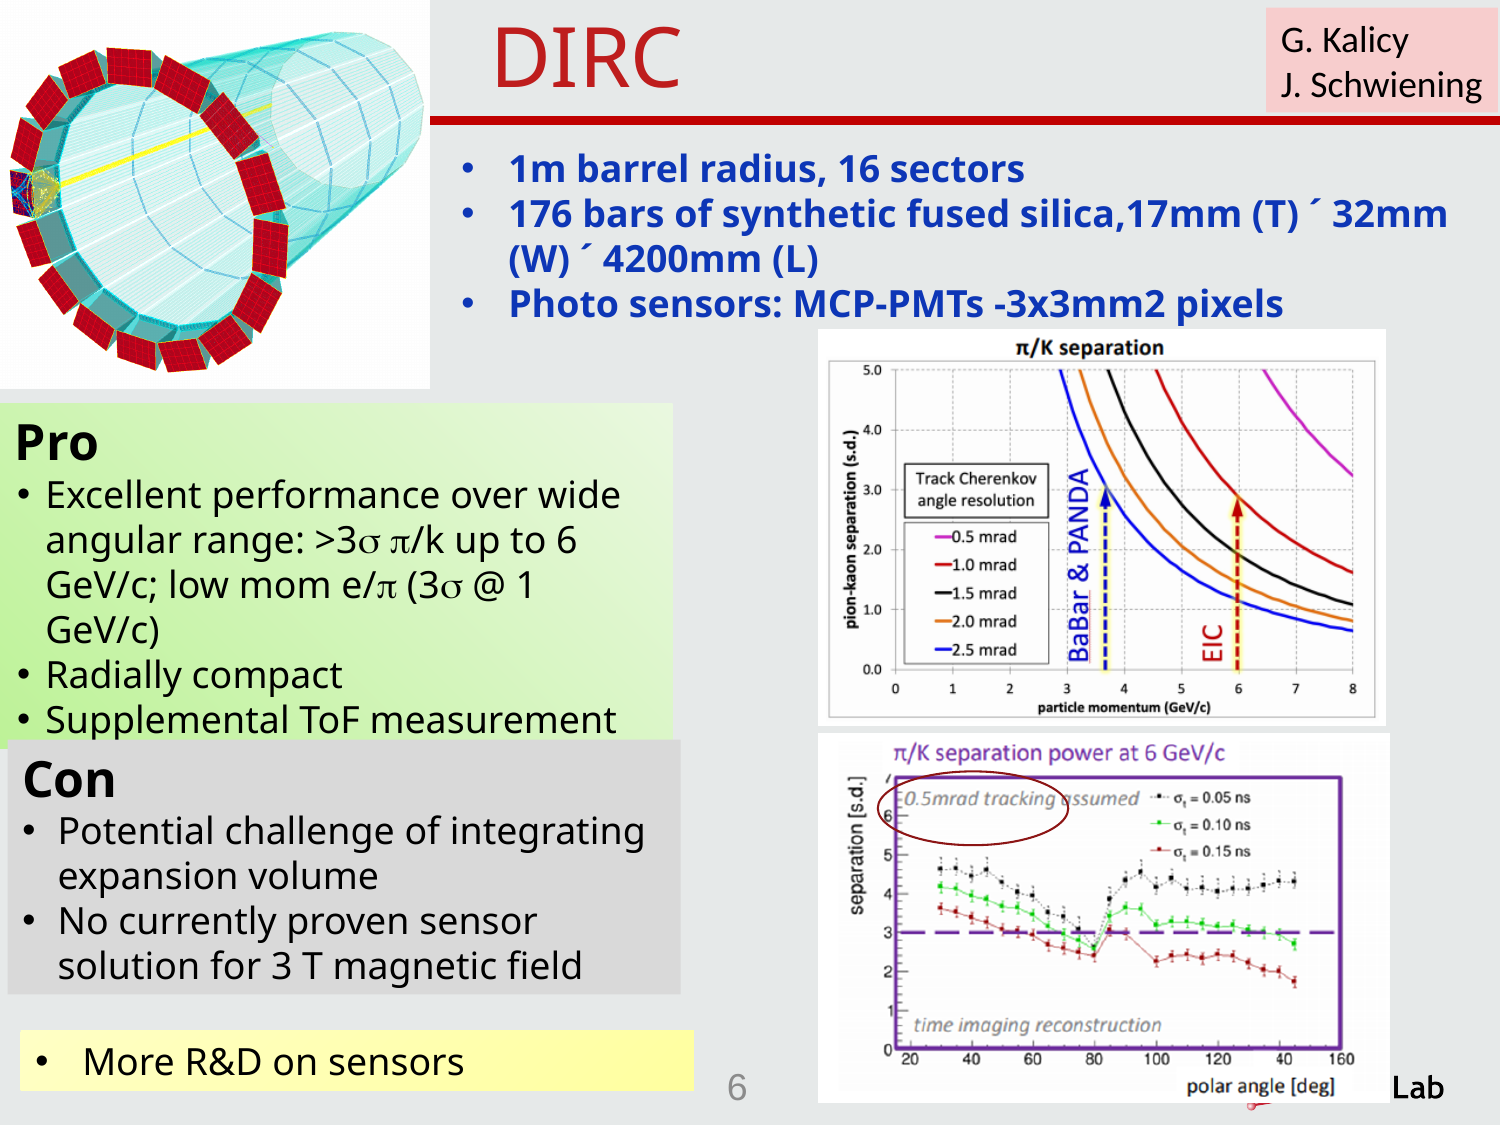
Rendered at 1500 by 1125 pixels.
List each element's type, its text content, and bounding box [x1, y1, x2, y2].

picture [818, 329, 1386, 726]
text_box Pro Excellent performance over wide angular range: >3s p/k up to 6 GeV/c; low mom e/p (3s @ 1 GeV/c) Radially compact Supplemental ToF measurement [0, 403, 673, 749]
title DIRC [475, 0, 852, 122]
slide_number 6 [693, 1060, 782, 1111]
text_box Con Potential challenge of integrating expansion volume No currently proven sensor solution for 3 T magnetic field [7, 739, 681, 995]
picture [818, 733, 1457, 1122]
text_box More R&D on sensors [20, 1030, 694, 1091]
text_box G. Kalicy J. Schwiening [1266, 7, 1498, 113]
picture [0, 0, 430, 389]
text_box 1m barrel radius, 16 sectors 176 bars of synthetic fused silica,17mm (T) ´ 32mm (W) ´ 4200mm (L) Photo sensors: MCP-PMTs -3x3mm2 pixels [446, 137, 1500, 333]
